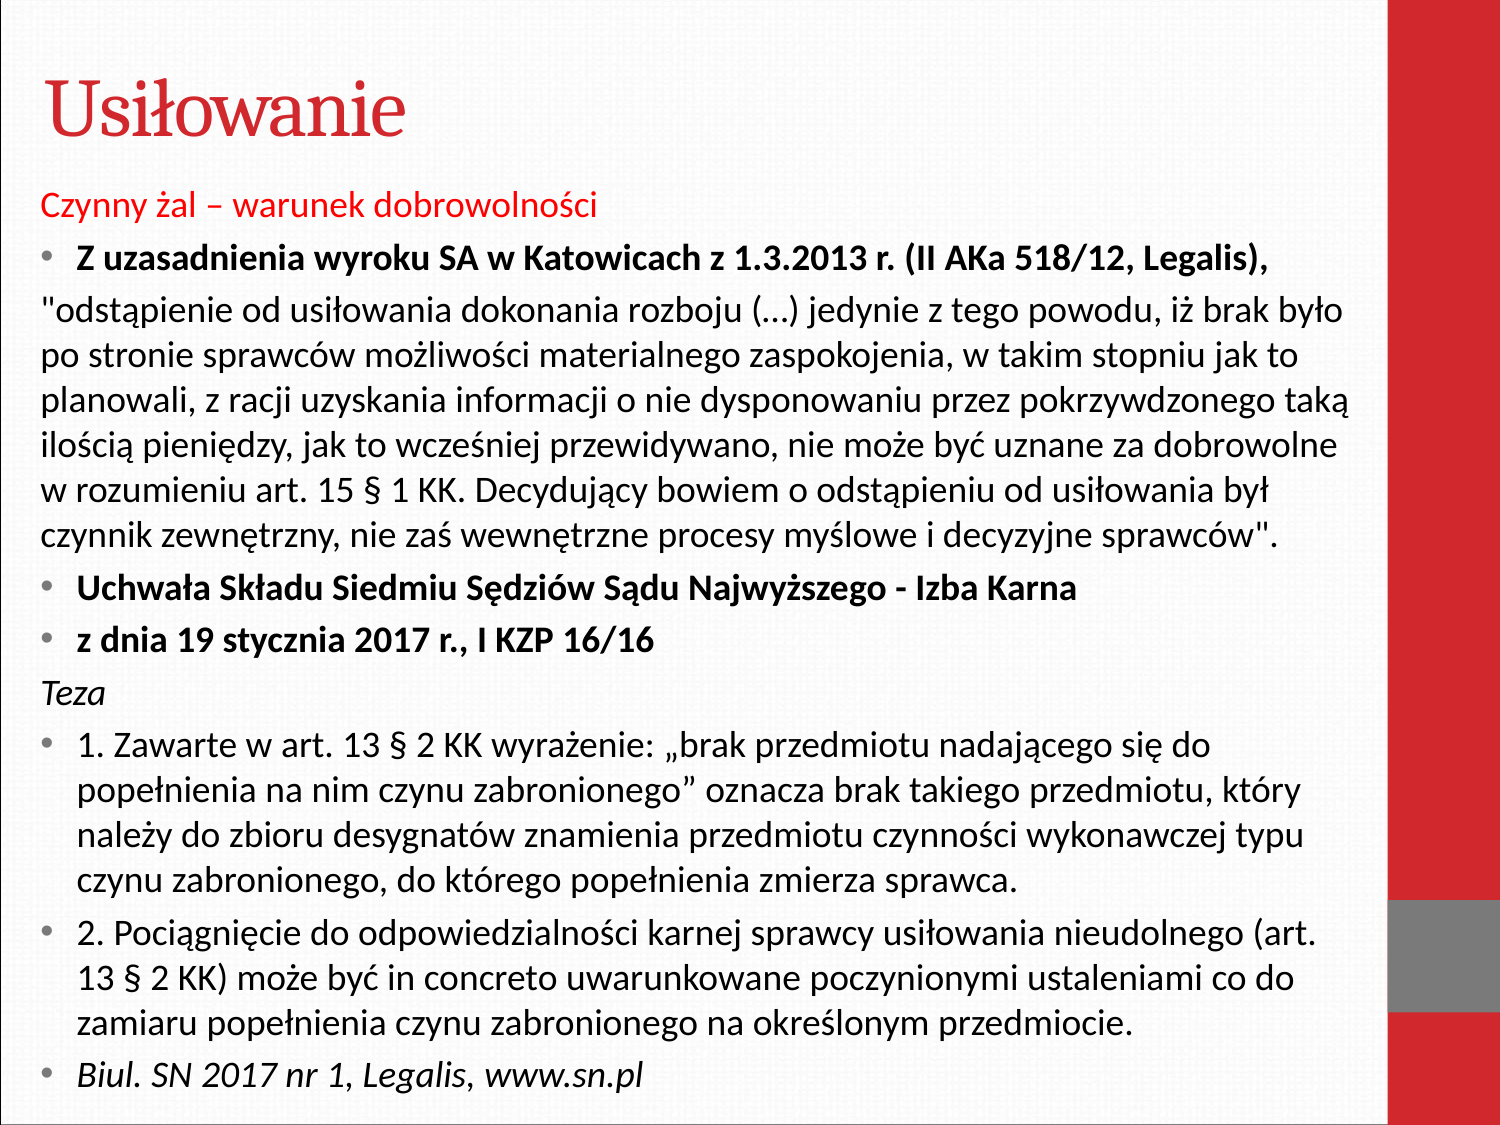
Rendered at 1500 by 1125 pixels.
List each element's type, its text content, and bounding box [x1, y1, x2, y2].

list Czynny żal – warunek dobrowolności Z uzasadnienia wyroku SA w Katowicach z 1.3.2013 r. (II AKa 518/12, Legalis), "odstąpienie od usiłowania dokonania rozboju (…) jedynie z tego powodu, iż brak było po stronie sprawców możliwości materialnego zaspokojenia, w takim stopniu jak to planowali, z racji uzyskania informacji o nie dysponowaniu przez pokrzywdzonego taką ilością pieniędzy, jak to wcześniej przewidywano, nie może być uznane za dobrowolne w rozumieniu art. 15 § 1 KK. Decydujący bowiem o odstąpieniu od usiłowania był czynnik zewnętrzny, nie zaś wewnętrzne procesy myślowe i decyzyjne sprawców". Uchwała Składu Siedmiu Sędziów Sądu Najwyższego - Izba Karna z dnia 19 stycznia 2017 r., I KZP 16/16 Teza 1. Zawarte w art. 13 § 2 KK wyrażenie: „brak przedmiotu nadającego się do popełnienia na nim czynu zabronionego” oznacza brak takiego przedmiotu, który należy do zbioru desygnatów znamienia przedmiotu czynności wykonawczej typu czynu zabronionego, do którego popełnienia zmierza sprawca. 2. Pociągnięcie do odpowiedzialności karnej sprawcy usiłowania nieudolnego (art. 13 § 2 KK) może być in concreto uwarunkowane poczynionymi ustaleniami co do zamiaru popełnienia czynu zabronionego na określonym przedmiocie. Biul. SN 2017 nr 1, Legalis, www.sn.pl [7, 172, 1377, 1125]
title Usiłowanie [29, 8, 1376, 172]
picture [0, 0, 1387, 1125]
